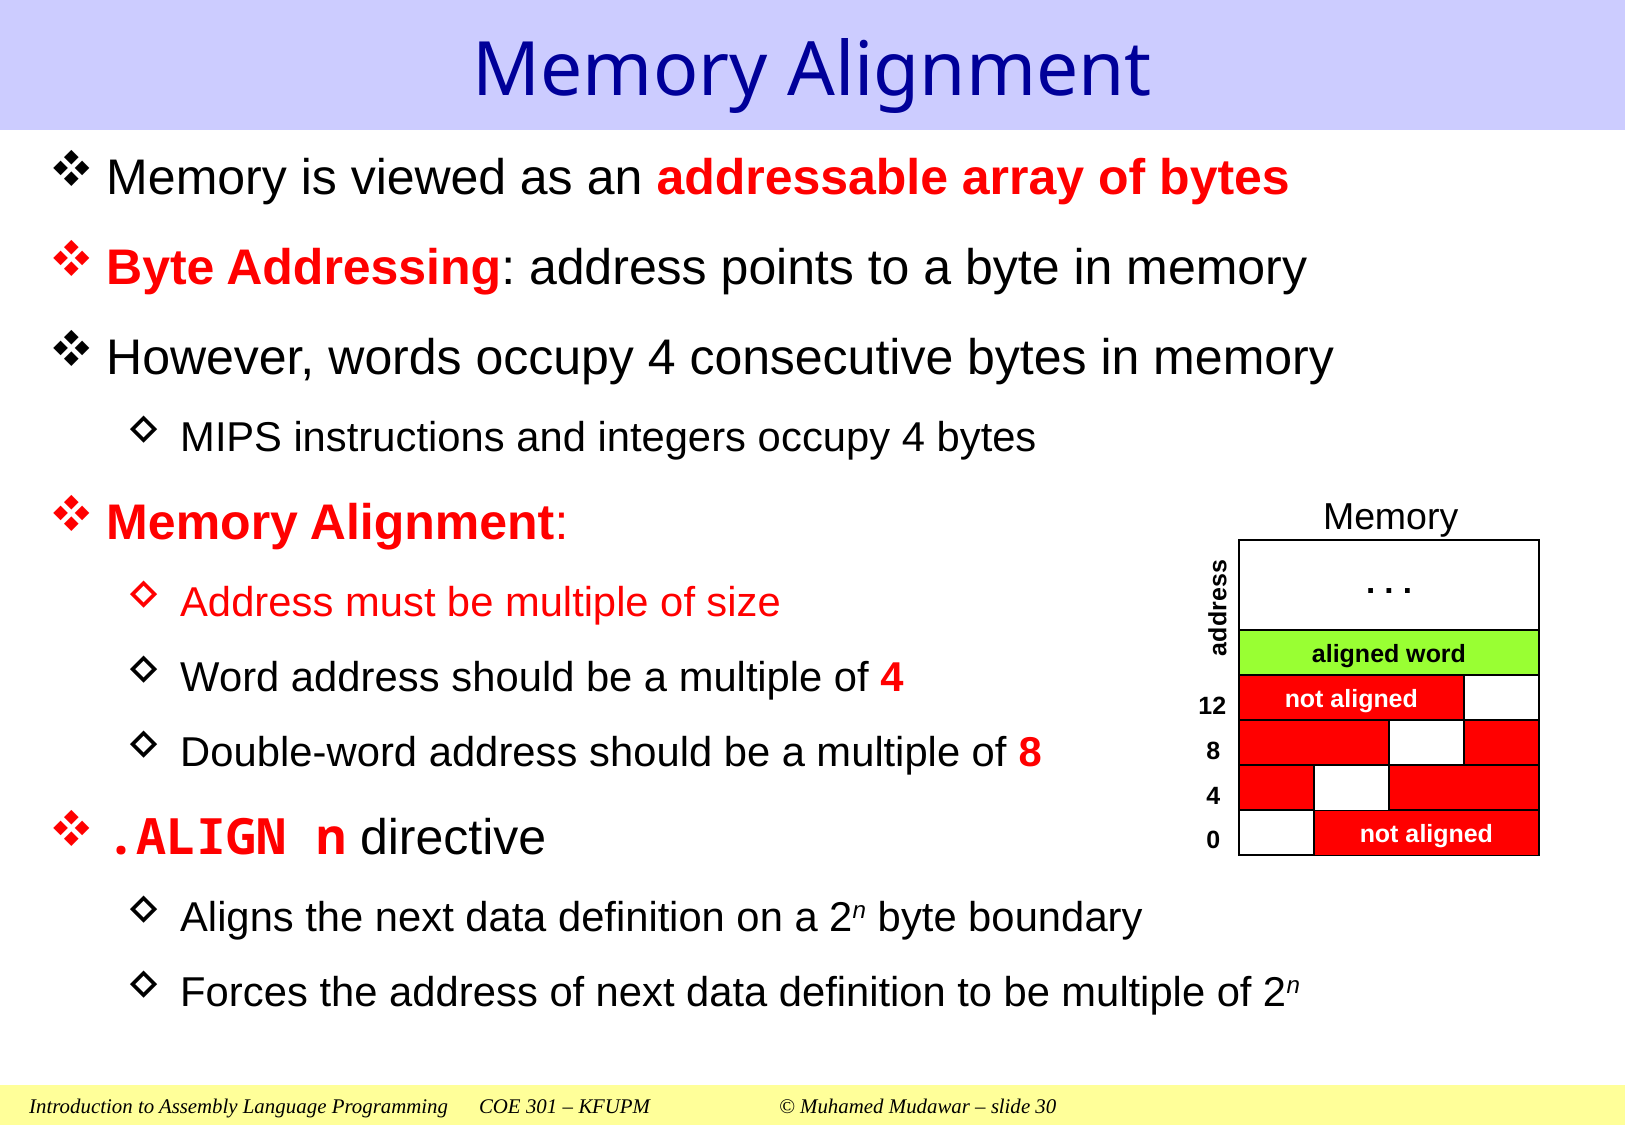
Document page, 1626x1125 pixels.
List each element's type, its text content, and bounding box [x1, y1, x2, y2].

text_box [1186, 492, 1540, 856]
list Memory is viewed as an addressable array of bytes Byte Addressing: address points to a byte in memory However, words occupy 4 consecutive bytes in memory MIPS instructions and integers occupy 4 bytes Memory Alignment: Address must be multiple of size Word address should be a multiple of 4 Double-word address should be a multiple of 8 .ALIGN n directive Aligns the next data definition on a 2n byte boundary Forces the address of next data definition to be multiple of 2n [34, 137, 1591, 1083]
title Memory Alignment [0, 0, 1625, 130]
